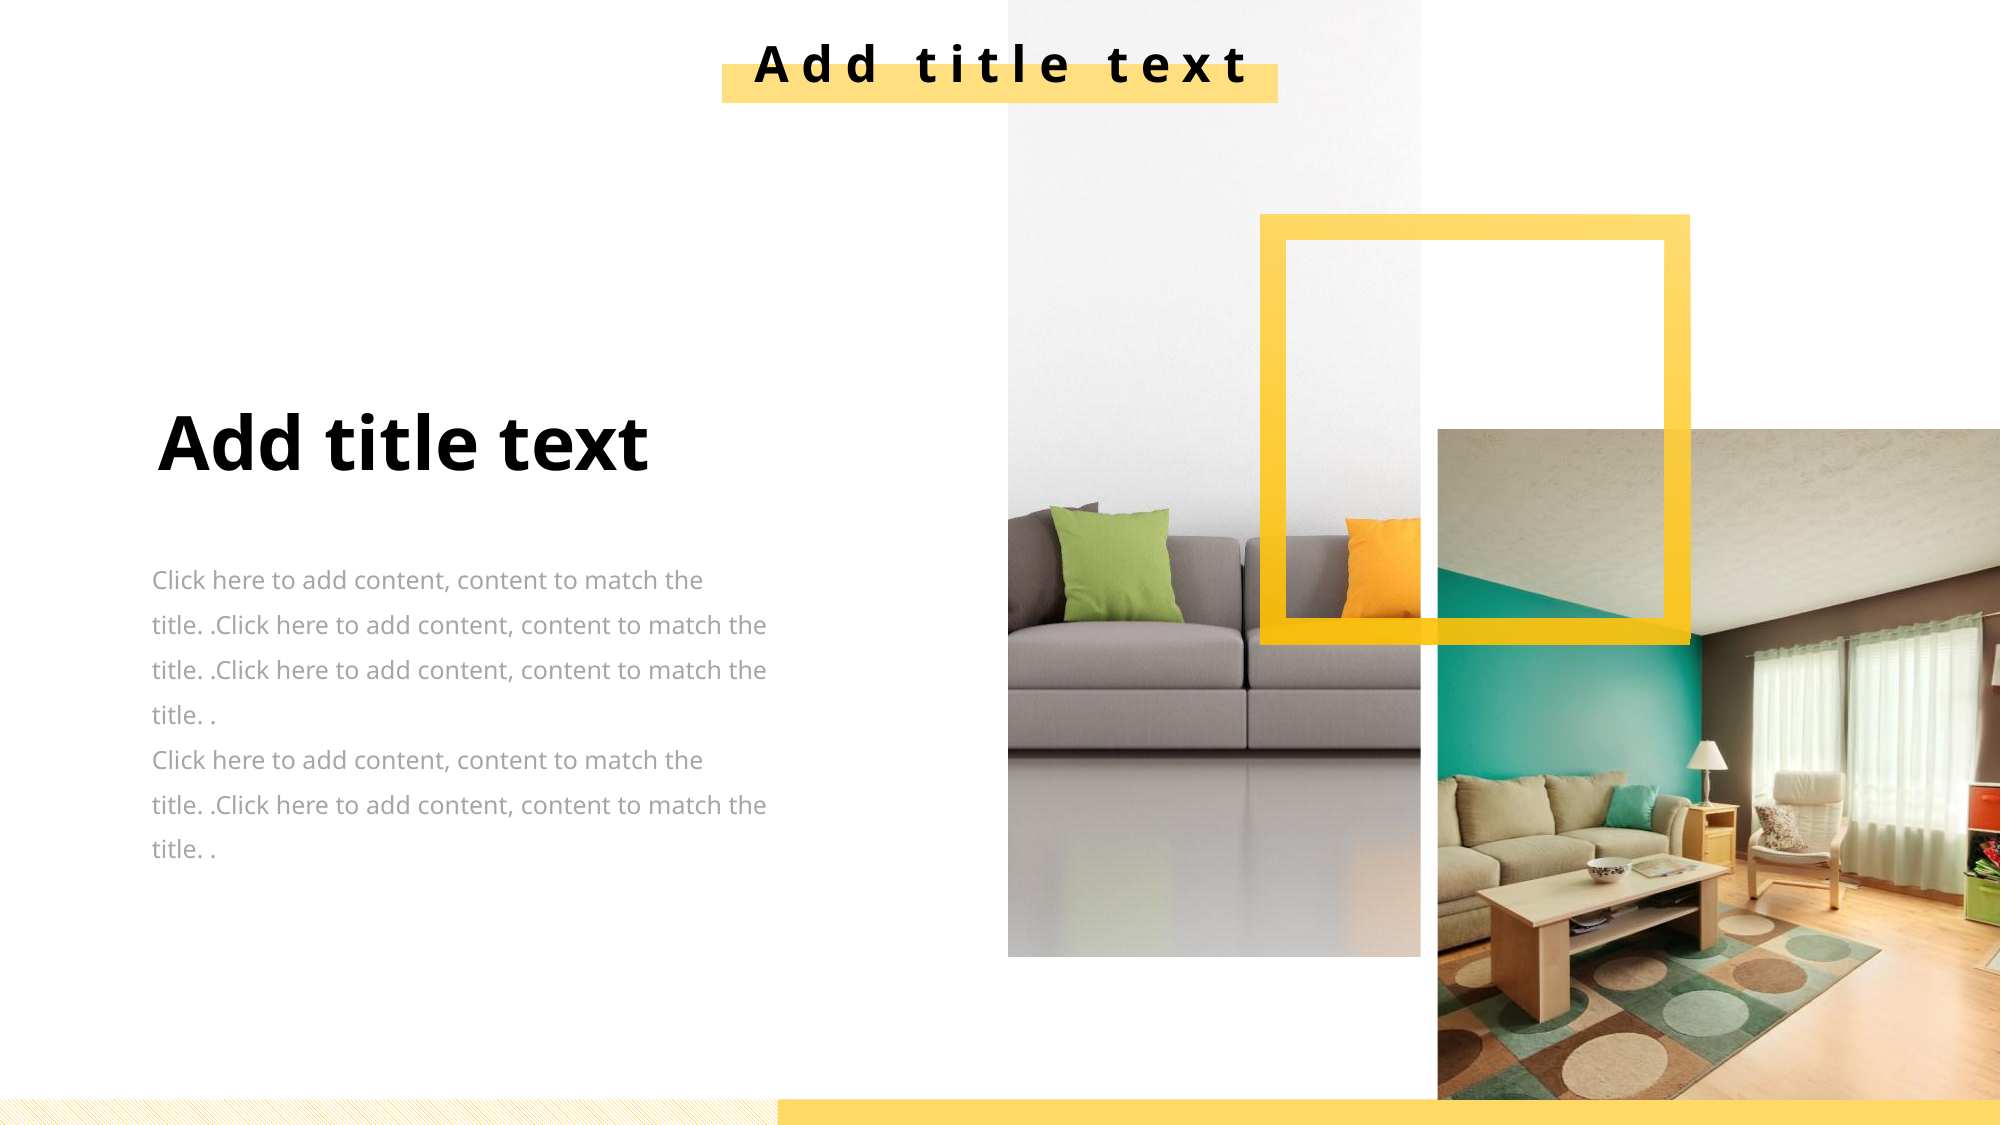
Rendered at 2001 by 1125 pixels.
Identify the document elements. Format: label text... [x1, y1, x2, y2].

text_box Click here to add content, content to match the title. .Click here to add content, content to match the title. .Click here to add content, content to match the title. . Click here to add content, content to match the title. .Click here to add content, content to match the title. . [137, 542, 802, 872]
text_box Add title text [143, 297, 666, 493]
text_box [1421, 618, 1437, 645]
picture [1437, 429, 2000, 1100]
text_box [714, 24, 1286, 104]
text_box [1421, 213, 1691, 429]
picture [1008, 0, 1421, 957]
